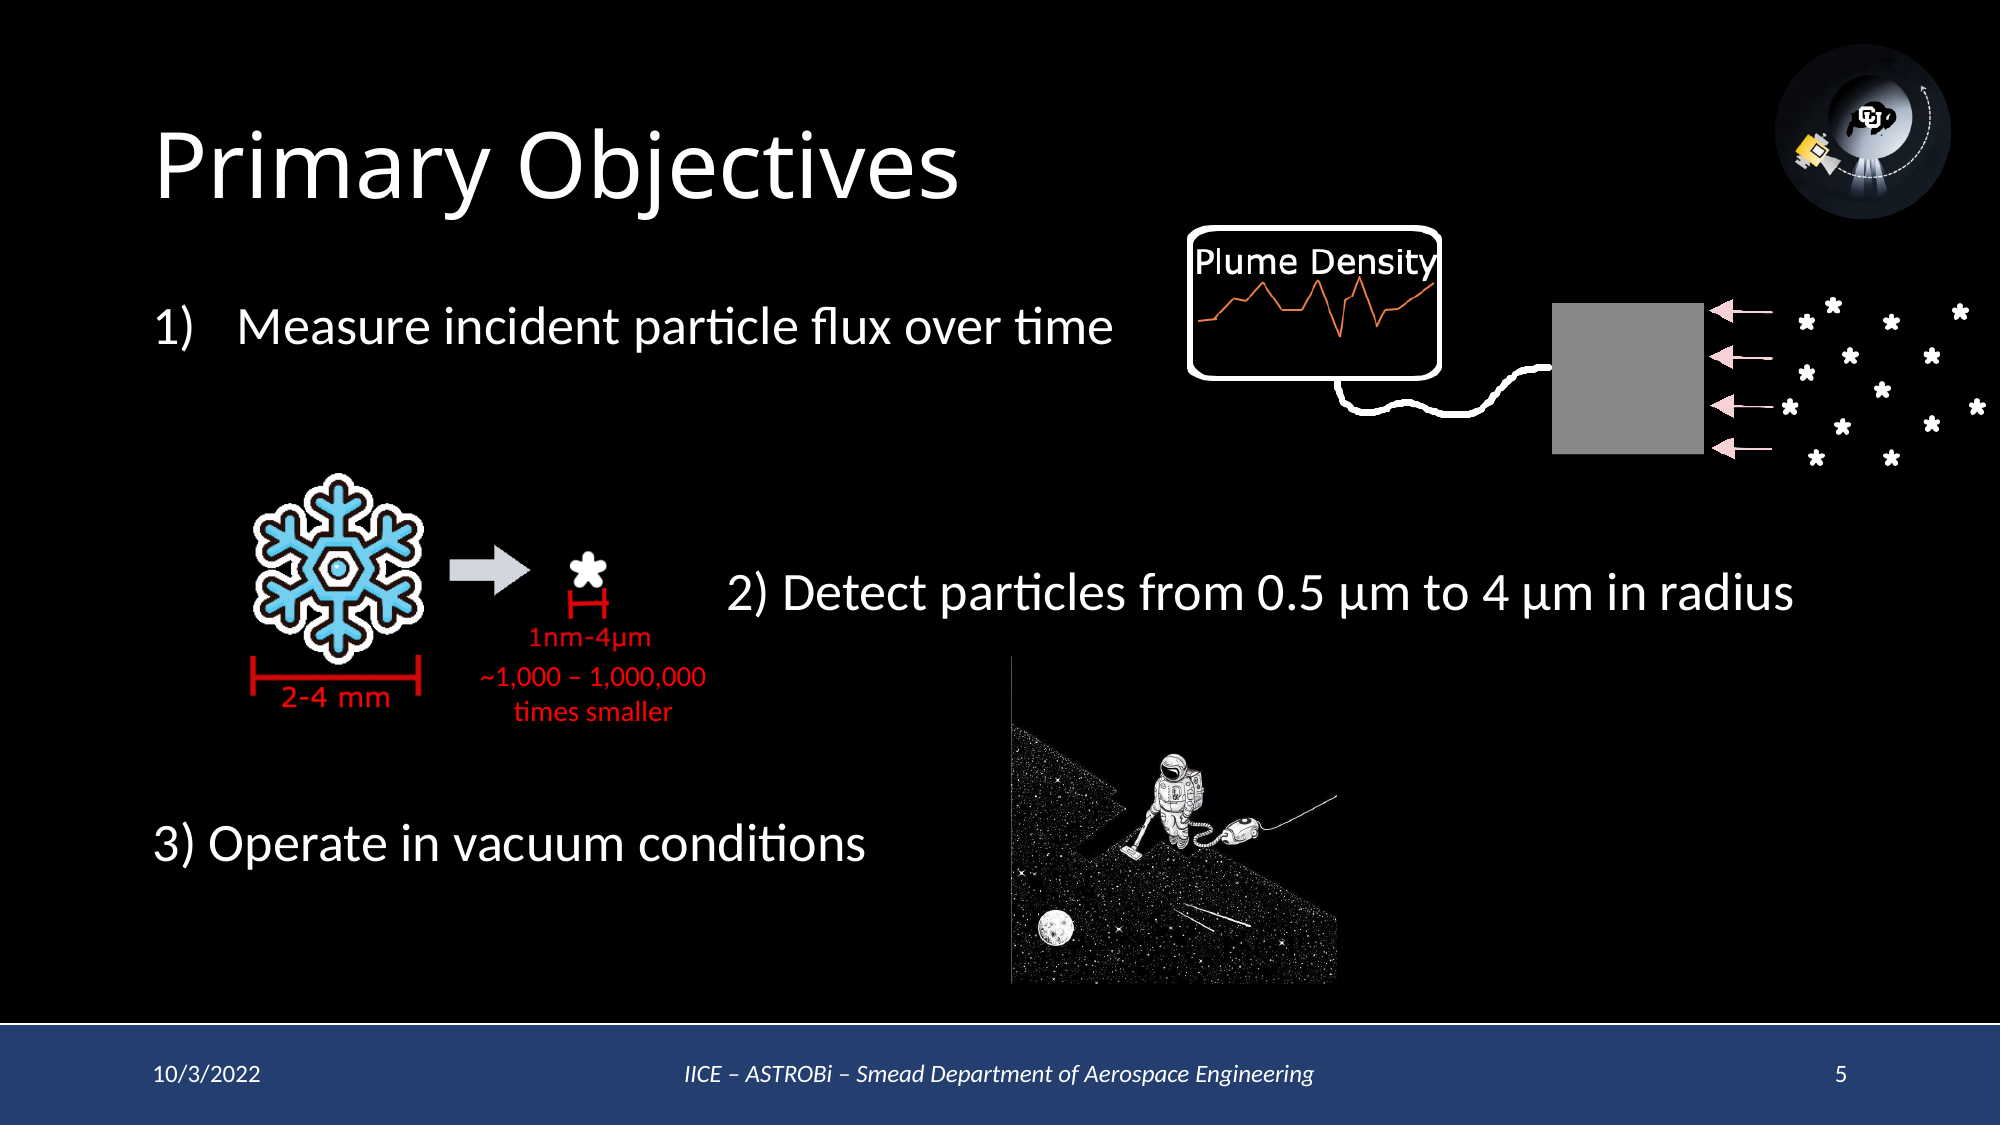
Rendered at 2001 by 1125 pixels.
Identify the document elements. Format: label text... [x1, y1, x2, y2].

footer IICE – ASTROBi – Smead Department of Aerospace Engineering [662, 1042, 1338, 1103]
text_box 2) Detect particles from 0.5 μm to 4 μm in radius​ [710, 548, 1987, 629]
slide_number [137, 1042, 588, 1103]
picture [1147, 22, 2001, 514]
title Primary Objectives [137, 59, 1863, 278]
text_box 3) Operate in vacuum conditions [137, 800, 1011, 880]
picture [204, 437, 674, 744]
list Measure incident particle flux over time [137, 289, 1147, 483]
slide_number 5 [1412, 1042, 1863, 1103]
text_box ~1,000 – 1,000,000 times smaller [674, 649, 730, 735]
picture [1011, 656, 1337, 984]
